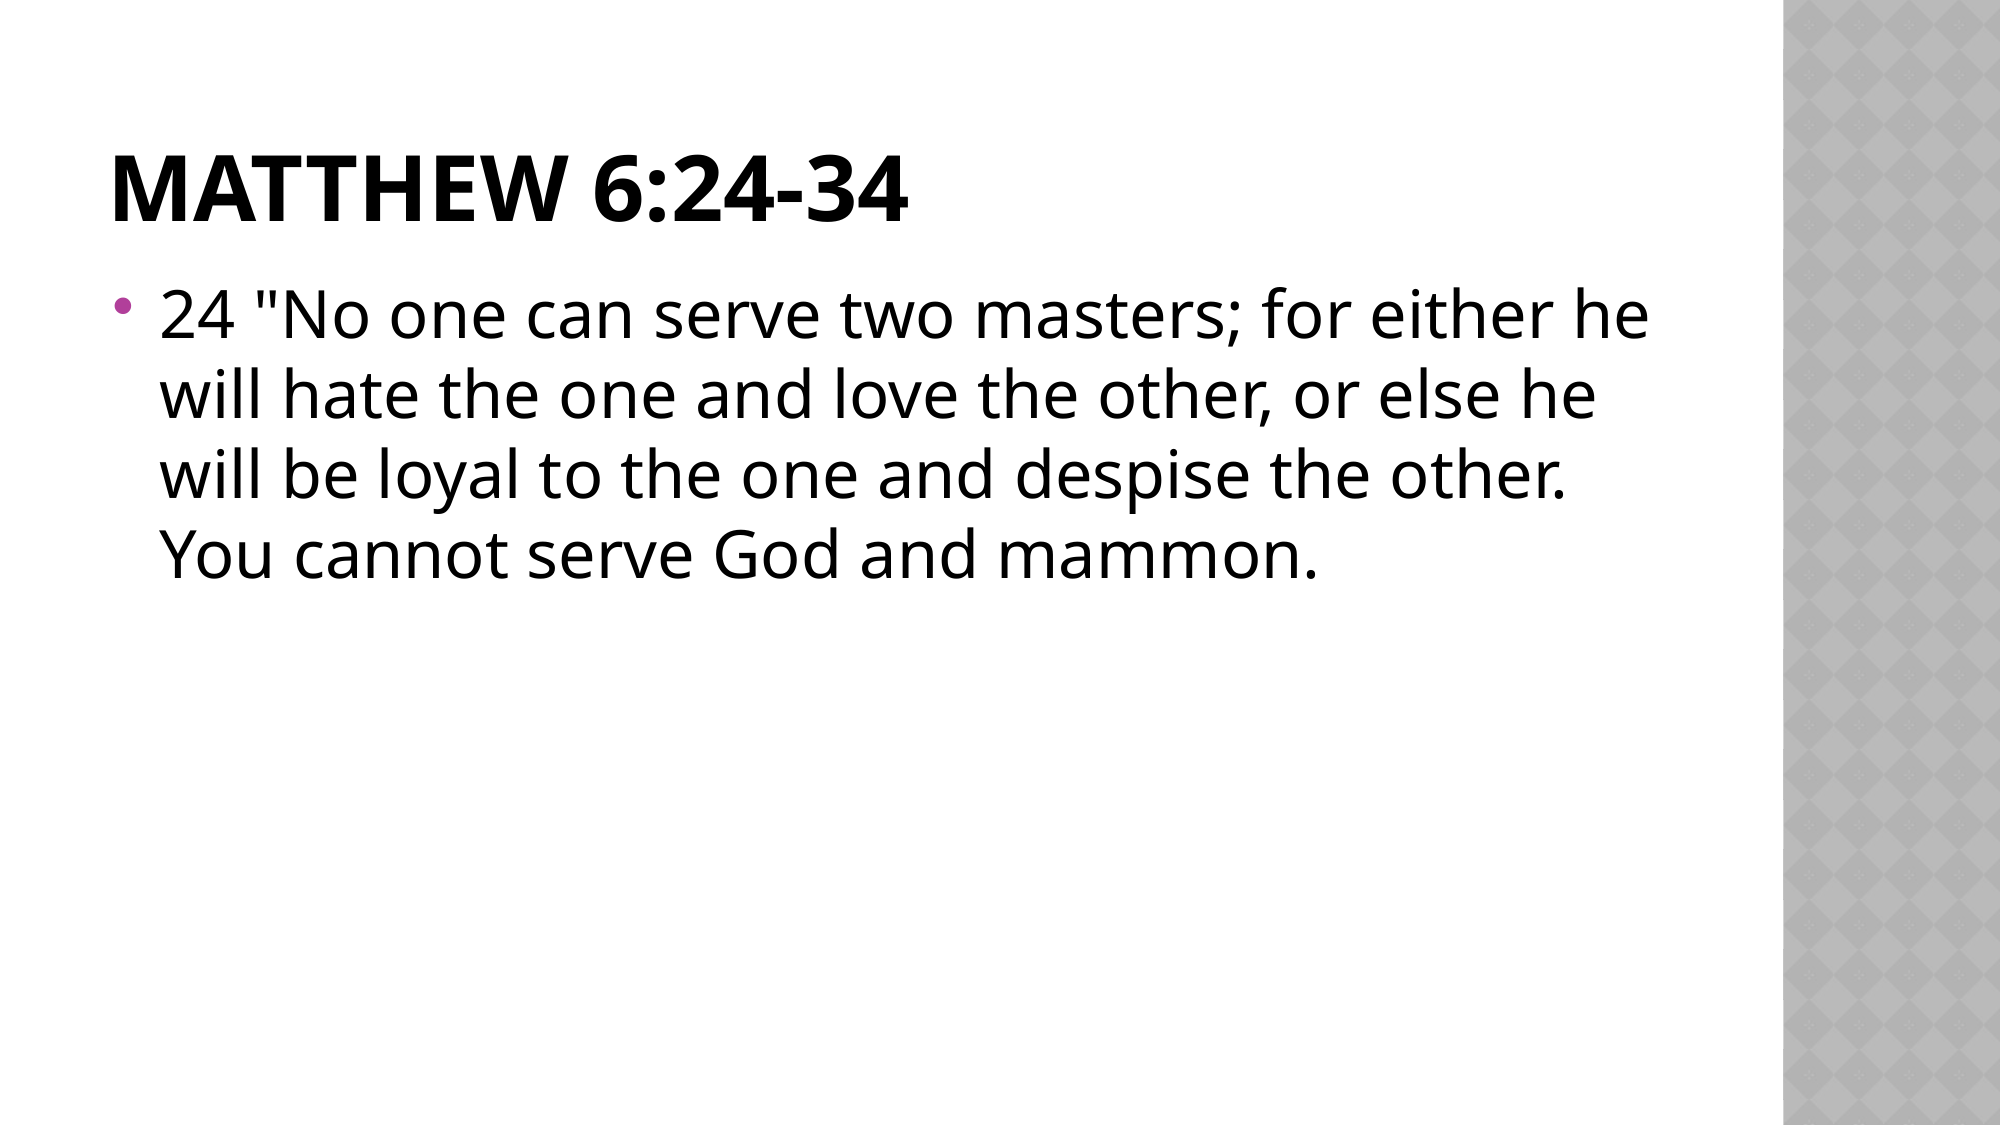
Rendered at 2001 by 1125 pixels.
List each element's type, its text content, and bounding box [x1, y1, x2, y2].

title Matthew 6:24-34 [99, 52, 1684, 240]
list 24 "No one can serve two masters; for either he will hate the one and love the other, or else he will be loyal to the one and despise the other. You cannot serve God and mammon. [99, 264, 1684, 1059]
